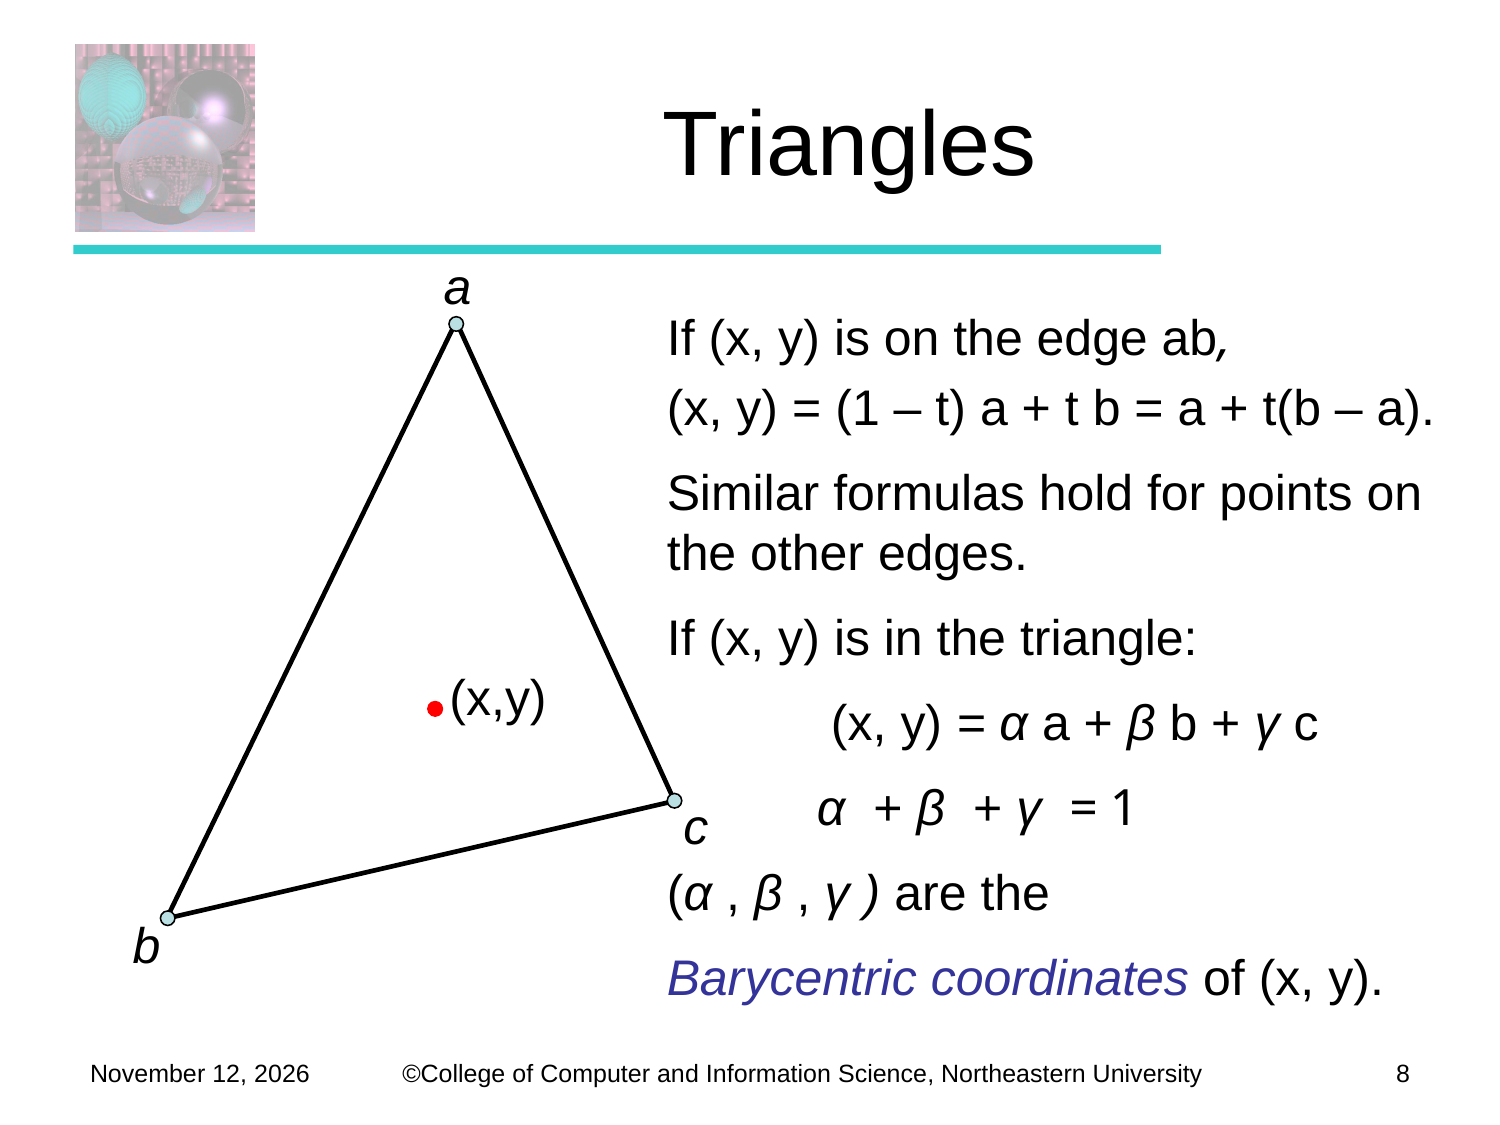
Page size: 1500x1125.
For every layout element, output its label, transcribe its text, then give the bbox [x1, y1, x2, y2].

text_box [173, 330, 668, 915]
slide_number 8 [1299, 1049, 1426, 1103]
text_box [448, 316, 464, 332]
title Triangles [274, 44, 1426, 233]
picture [75, 44, 255, 232]
text_box [160, 910, 175, 926]
text_box If (x, y) is on the edge ab, (x, y) = (1 – t) a + t b = a + t(b – a). Similar formulas hold for points on the other edges. If (x, y) is in the triangle: (x, y) = α a + β b + γ c α + β + γ = 1 (α , β , γ ) are the Barycentric coordinates of (x, y). [652, 298, 1469, 1014]
text_box [427, 701, 434, 716]
text_box c [668, 786, 734, 862]
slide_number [74, 1049, 338, 1101]
text_box (x,y) [434, 657, 582, 733]
text_box a [428, 247, 492, 322]
text_box b [117, 905, 184, 981]
text_box [667, 793, 682, 809]
